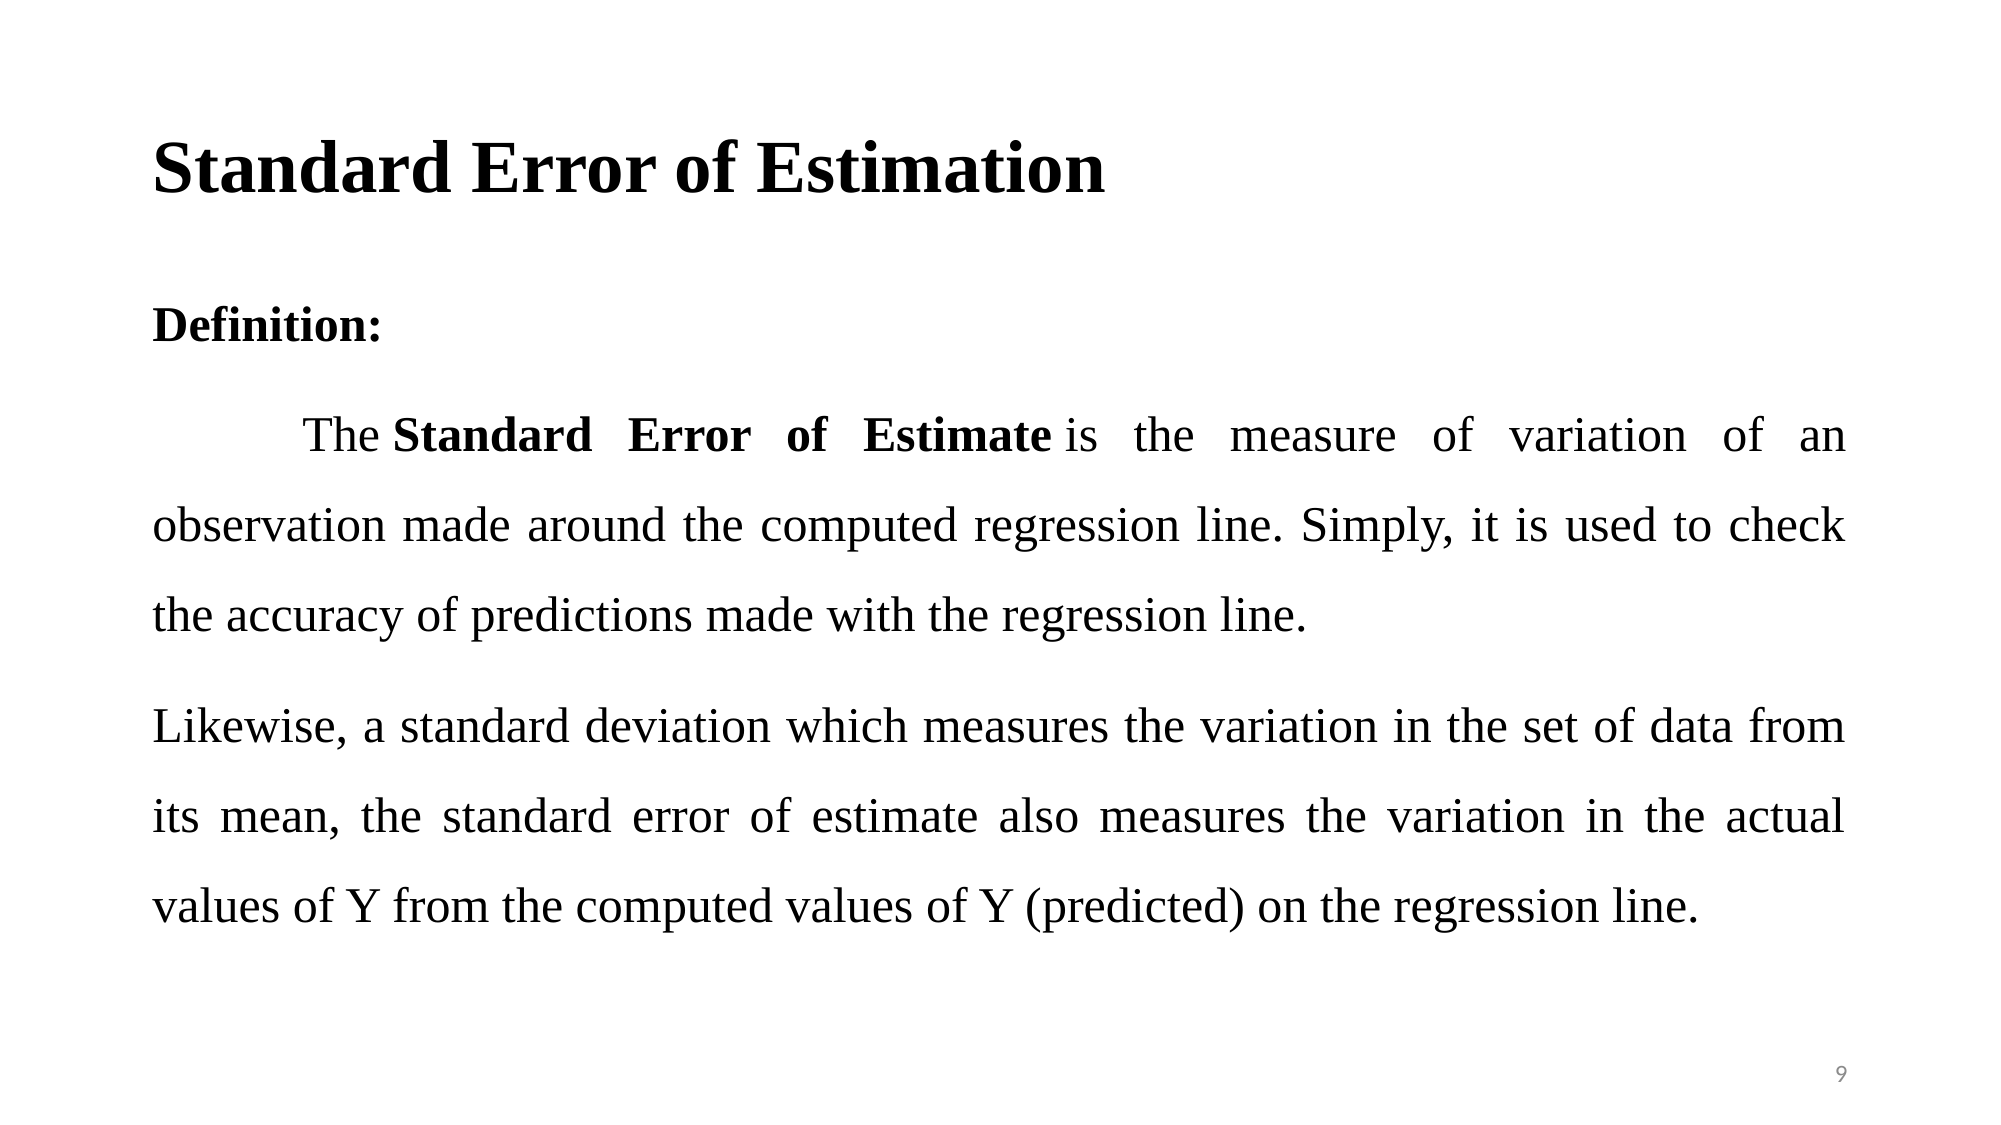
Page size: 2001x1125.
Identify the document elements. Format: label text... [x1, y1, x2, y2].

list Definition: The Standard Error of Estimate is the measure of variation of an observation made around the computed regression line. Simply, it is used to check the accuracy of predictions made with the regression line. Likewise, a standard deviation which measures the variation in the set of data from its mean, the standard error of estimate also measures the variation in the actual values of Y from the computed values of Y (predicted) on the regression line. [137, 253, 1863, 1014]
title Standard Error of Estimation [137, 59, 1863, 253]
slide_number 9 [1412, 1042, 1863, 1103]
